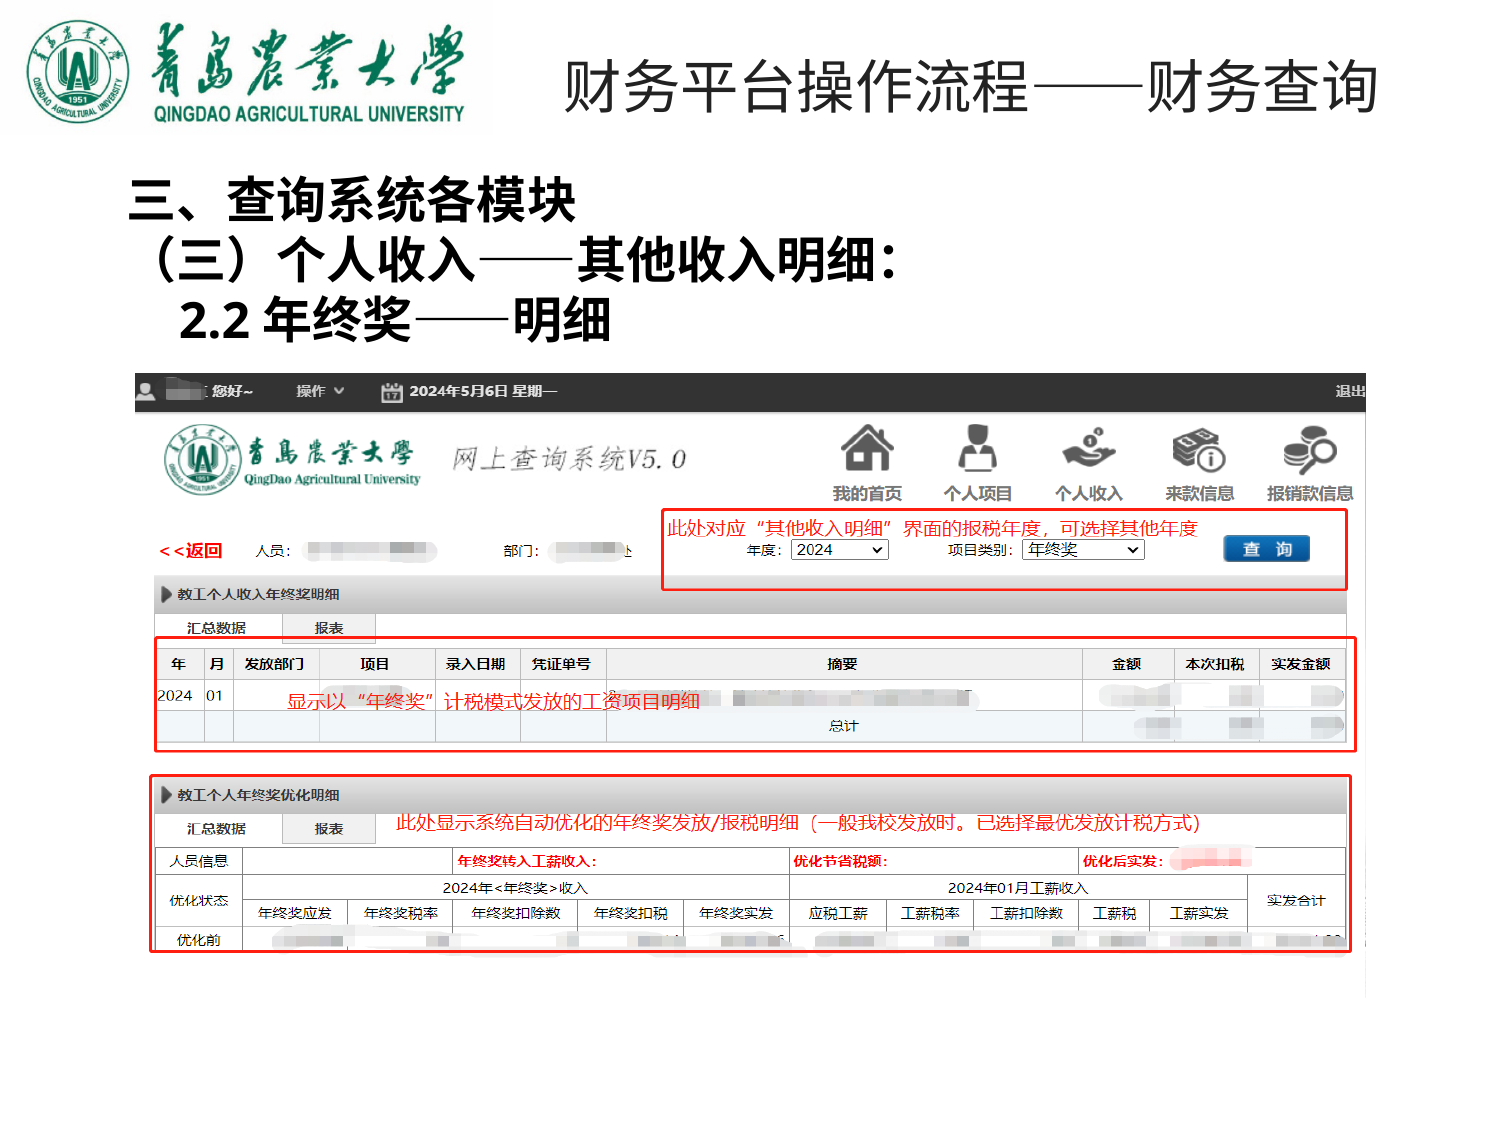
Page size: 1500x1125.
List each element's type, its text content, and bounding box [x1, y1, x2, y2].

text_box 三、查询系统各模块 （三）个人收入——其他收入明细： 2.2年终奖——明细 [112, 160, 1356, 356]
picture [135, 373, 1366, 998]
text_box 财务平台操作流程——财务查询 [549, 42, 1410, 128]
picture [0, 0, 493, 135]
